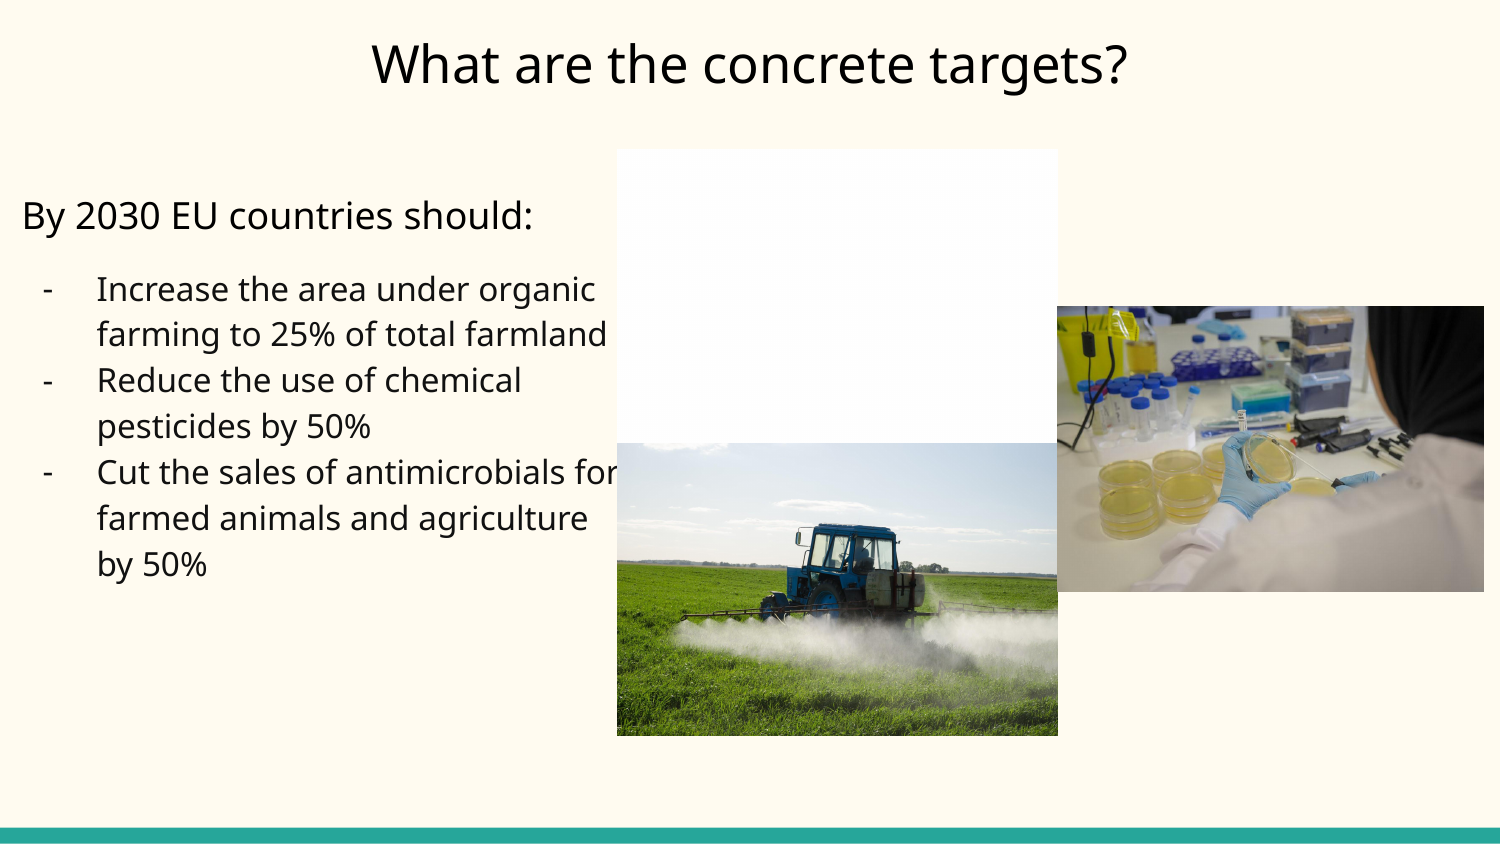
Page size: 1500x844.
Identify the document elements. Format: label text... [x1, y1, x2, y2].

title What are the concrete targets? [356, 16, 1144, 111]
list By 2030 EU countries should: Increase the area under organic farming to 25% of total farmland Reduce the use of chemical pesticides by 50% Cut the sales of antimicrobials for farmed animals and agriculture by 50% [6, 170, 612, 728]
picture [617, 149, 1485, 736]
